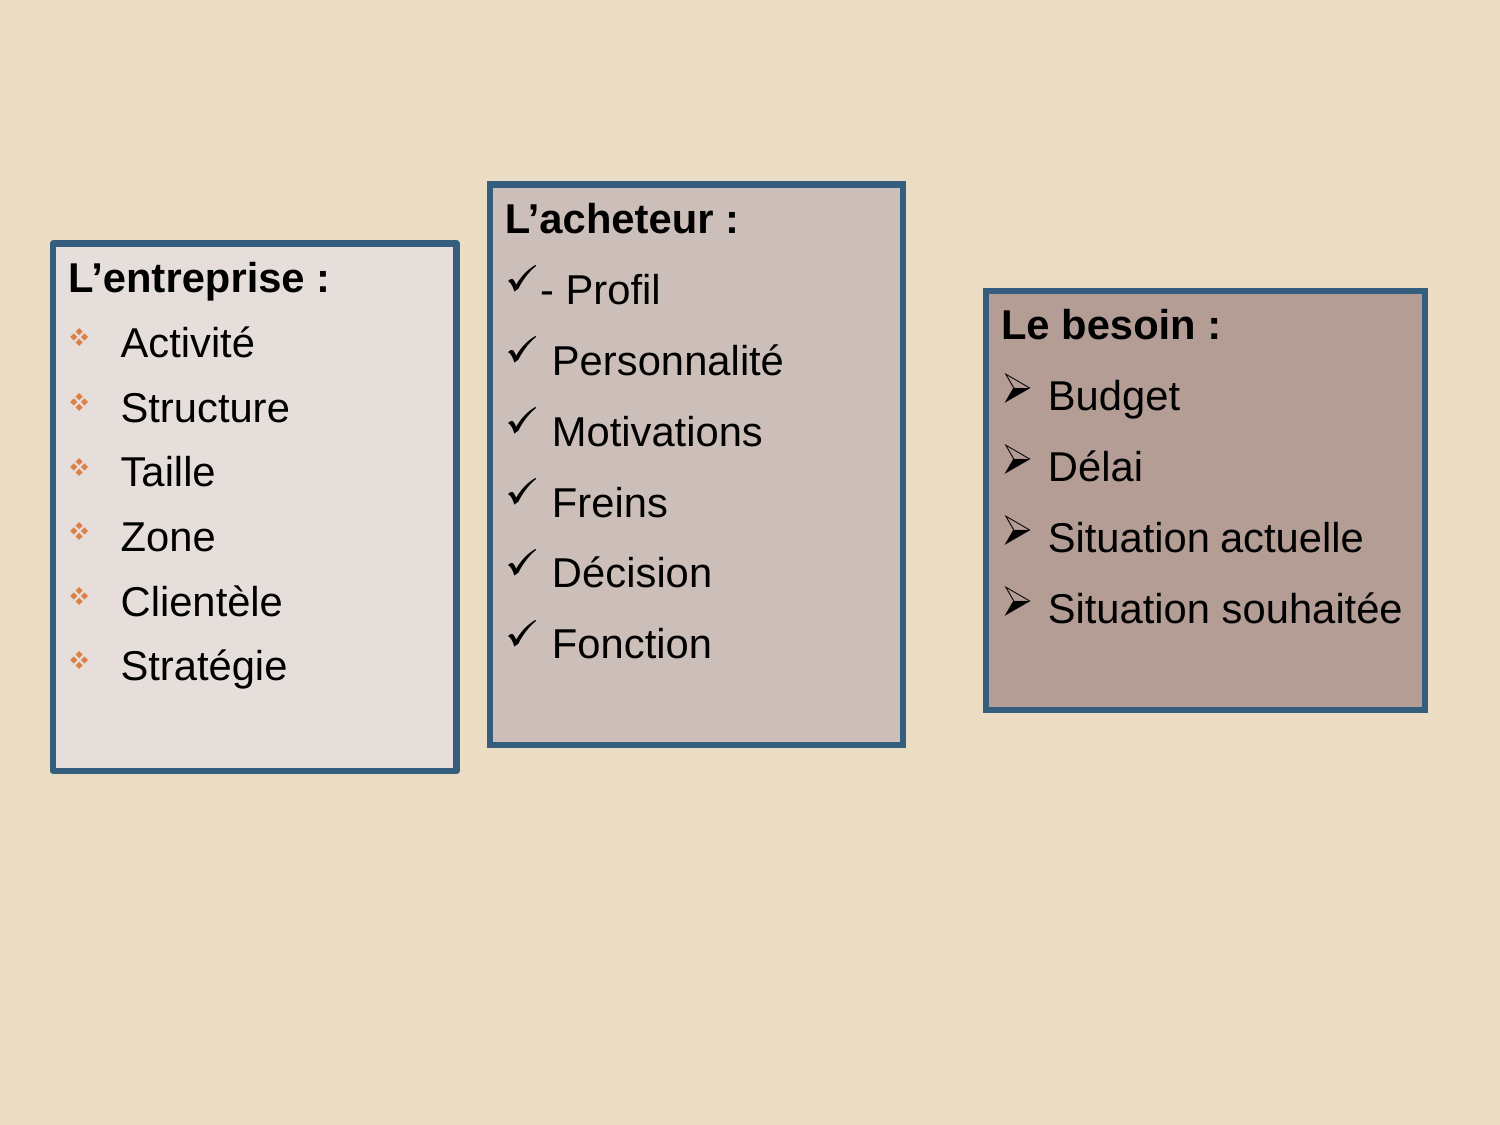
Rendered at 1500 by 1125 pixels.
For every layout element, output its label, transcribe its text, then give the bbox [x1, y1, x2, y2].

text_box Le besoin : Budget Délai Situation actuelle Situation souhaitée [986, 290, 1426, 710]
list L’entreprise : Activité Structure Taille Zone Clientèle Stratégie [53, 243, 457, 771]
text_box L’acheteur : - Profil Personnalité Motivations Freins Décision Fonction [490, 184, 904, 746]
